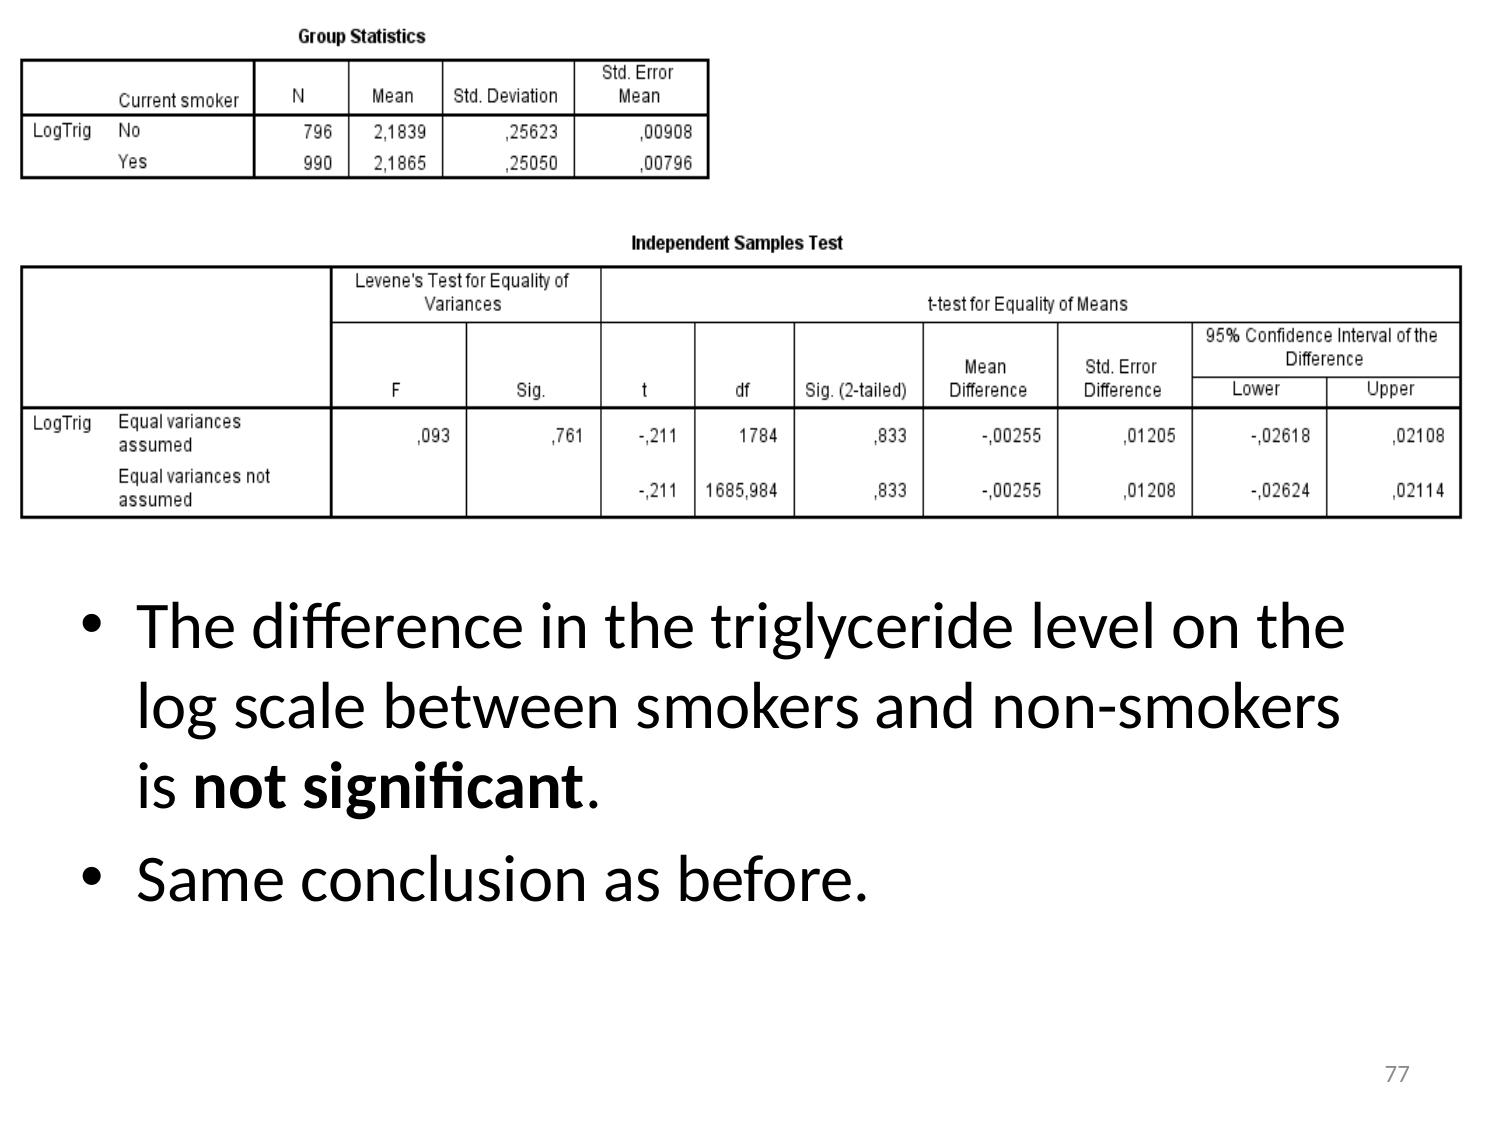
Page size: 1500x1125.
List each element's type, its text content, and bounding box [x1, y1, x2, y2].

list The difference in the triglyceride level on the log scale between smokers and non-smokers is not significant. Same conclusion as before. [64, 574, 1415, 1076]
picture [5, 12, 1500, 563]
slide_number 77 [1074, 1042, 1425, 1103]
